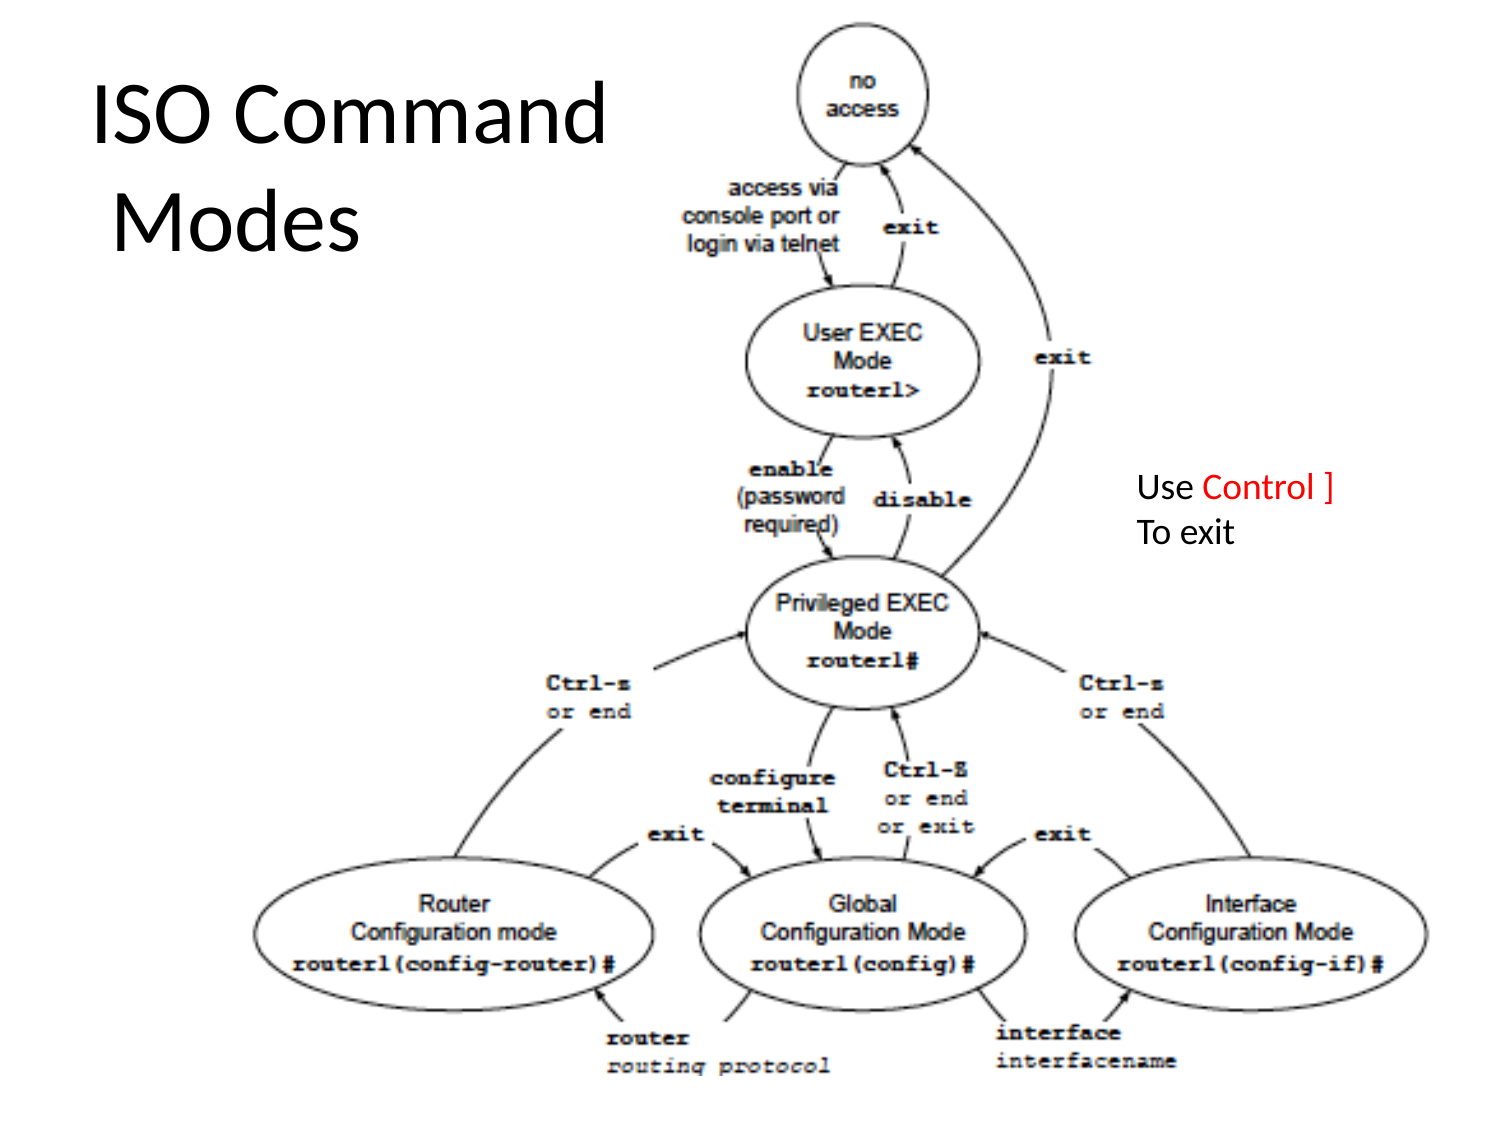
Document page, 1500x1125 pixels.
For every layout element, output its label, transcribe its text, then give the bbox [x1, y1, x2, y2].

picture [213, 0, 1463, 1077]
title ISO Command Modes [75, 45, 208, 278]
